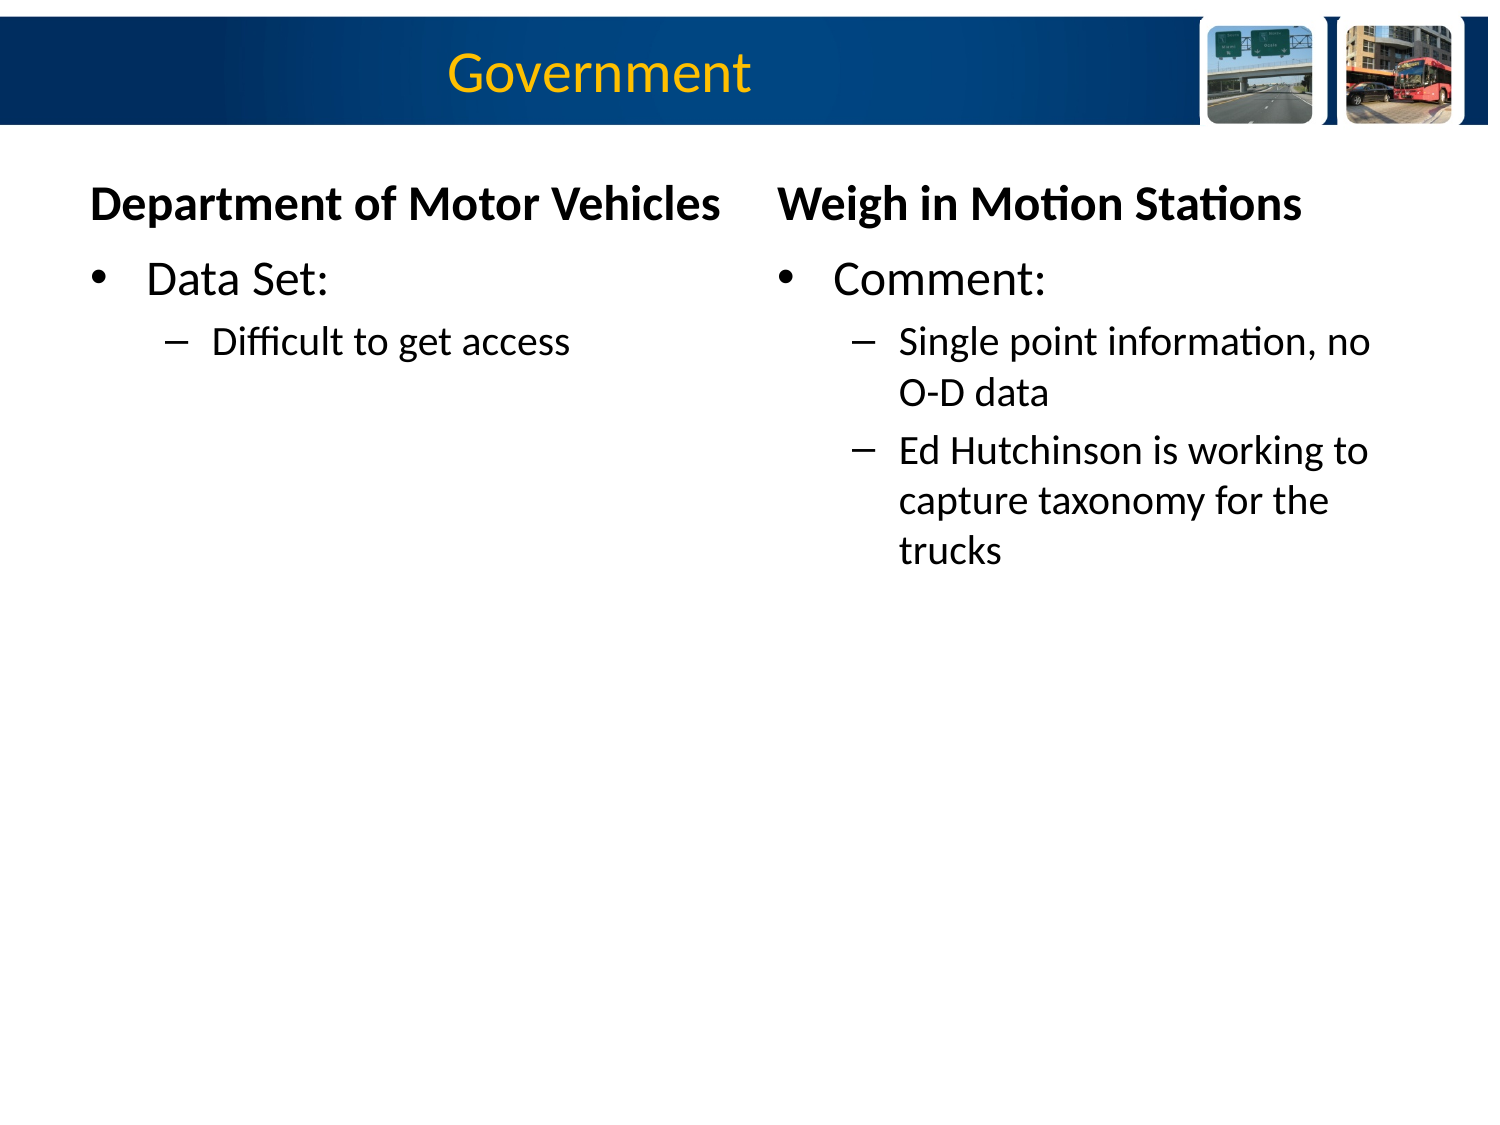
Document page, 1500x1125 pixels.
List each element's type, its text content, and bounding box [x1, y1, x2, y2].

list Department of Motor Vehicles [75, 133, 738, 238]
list Weigh in Motion Stations [761, 133, 1425, 238]
title Government [12, 24, 1188, 113]
list Data Set: Difficult to get access [75, 238, 738, 887]
list Comment: Single point information, no O-D data Ed Hutchinson is working to capture taxonomy for the trucks [761, 238, 1425, 887]
picture [0, 0, 1488, 135]
